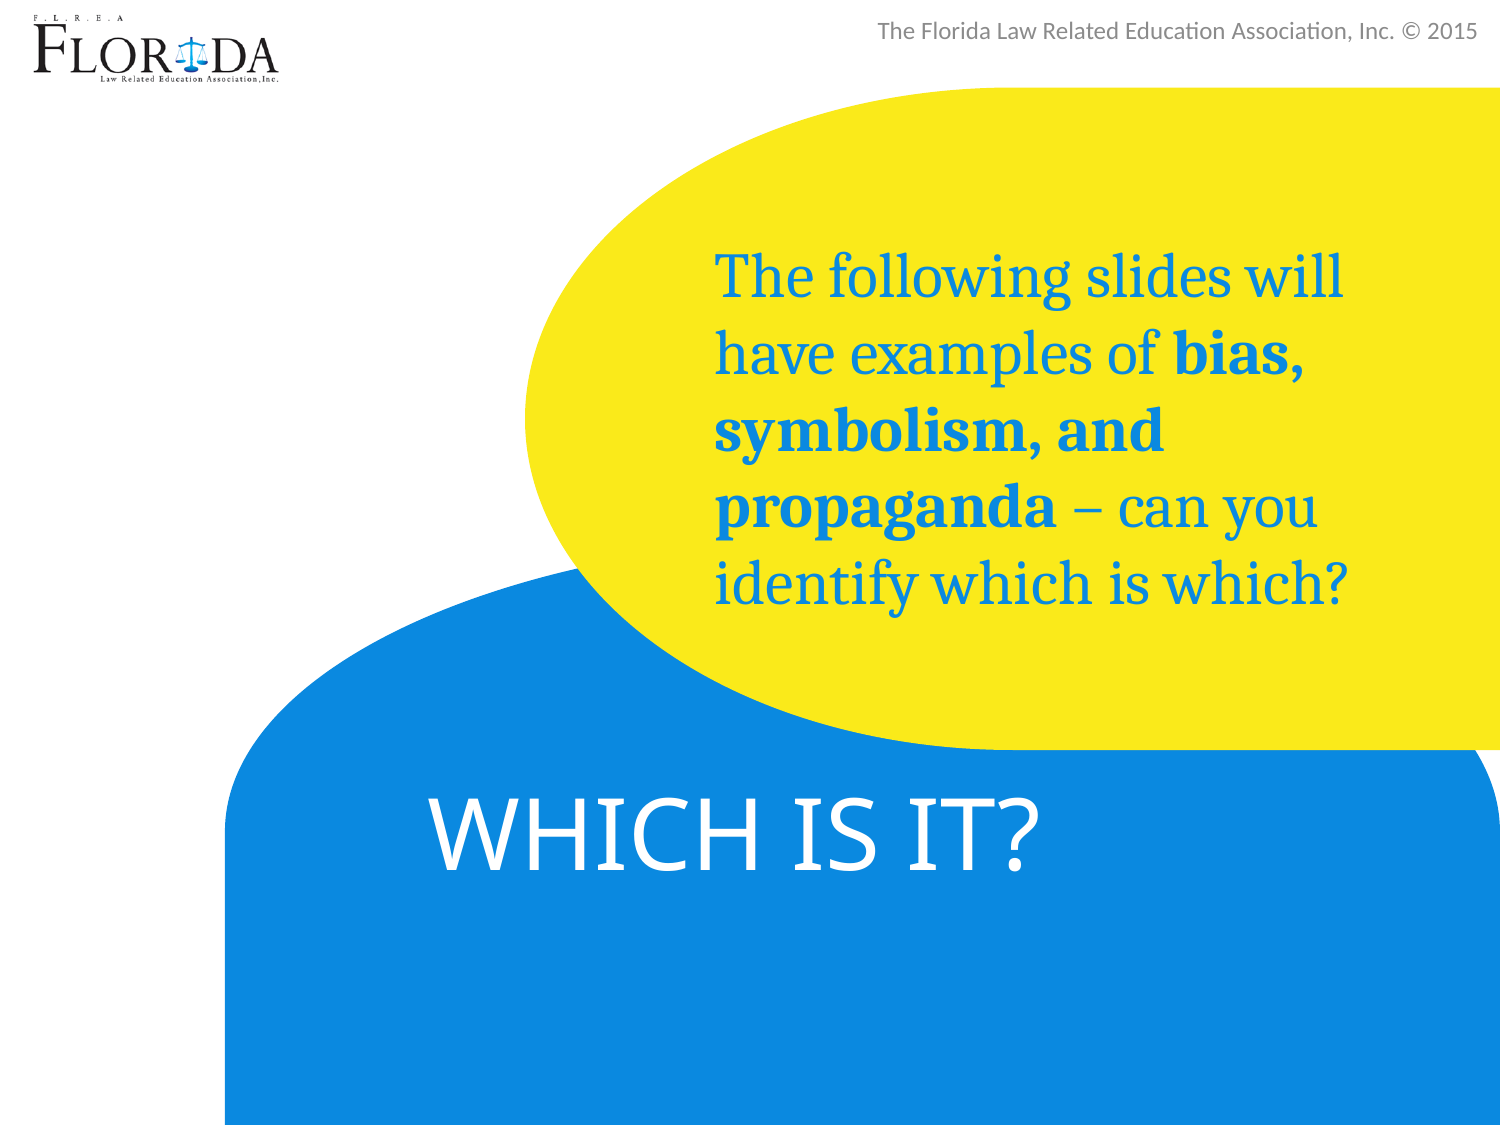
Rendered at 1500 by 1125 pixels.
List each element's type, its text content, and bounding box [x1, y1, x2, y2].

list The following slides will have examples of bias, symbolism, and propaganda – can you identify which is which? [699, 224, 1475, 625]
title Which is it? [412, 762, 1500, 986]
picture [12, 0, 313, 88]
